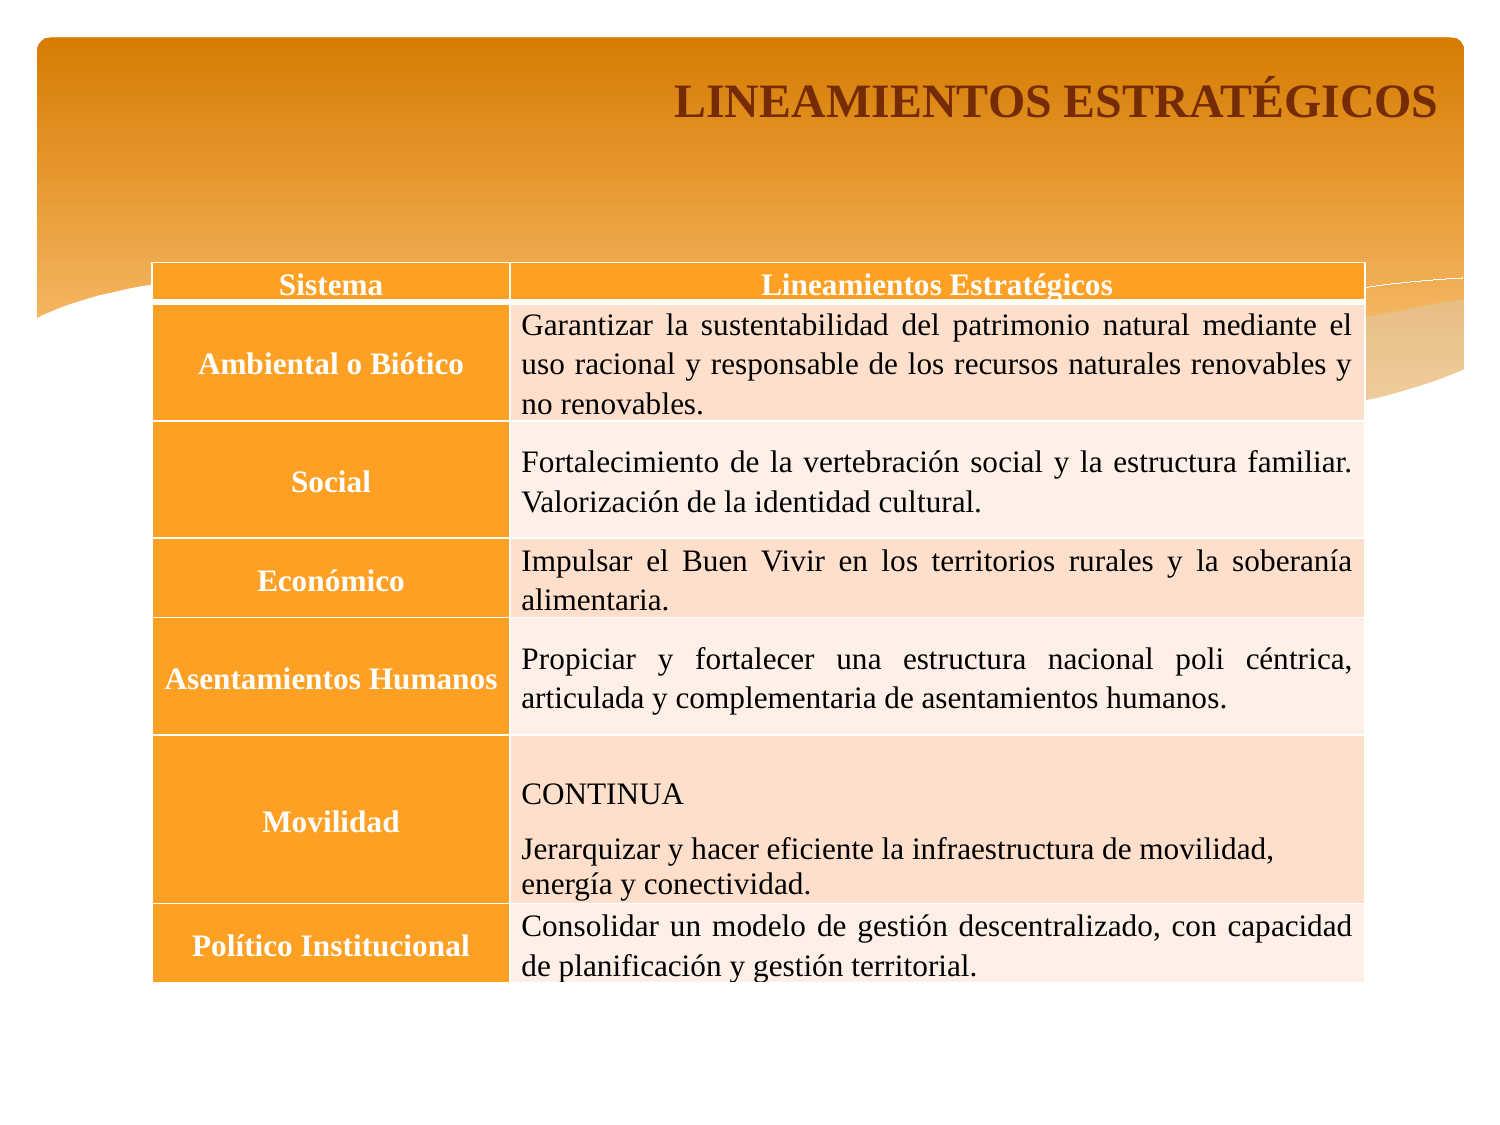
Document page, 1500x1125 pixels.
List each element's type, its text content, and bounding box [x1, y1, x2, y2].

table_cell Ambiental o Biótico [153, 305, 509, 420]
table_cell Garantizar la sustentabilidad del patrimonio natural mediante el uso racional y responsable de los recursos naturales renovables y no renovables. [511, 305, 1364, 420]
text_box LINEAMIENTOS ESTRATÉGICOS [62, 62, 1455, 135]
table_cell Impulsar el Buen Vivir en los territorios rurales y la soberanía alimentaria. [511, 539, 1364, 617]
table_cell Fortalecimiento de la vertebración social y la estructura familiar. Valorización de la identidad cultural. [511, 422, 1364, 537]
table_cell Político Institucional [153, 904, 509, 982]
table_cell Social [153, 422, 509, 537]
table_header Lineamientos Estratégicos [511, 263, 1364, 299]
table_cell Consolidar un modelo de gestión descentralizado, con capacidad de planificación y gestión territorial. [511, 904, 1364, 982]
table_cell Económico [153, 539, 509, 617]
table_cell Propiciar y fortalecer una estructura nacional poli céntrica, articulada y complementaria de asentamientos humanos. [511, 618, 1364, 734]
table_cell Movilidad [153, 736, 509, 903]
table_cell Asentamientos Humanos [153, 618, 509, 734]
table_header Sistema [153, 263, 509, 299]
table_cell CONTINUA Jerarquizar y hacer eficiente la infraestructura de movilidad, energía y conectividad. [511, 736, 1364, 903]
